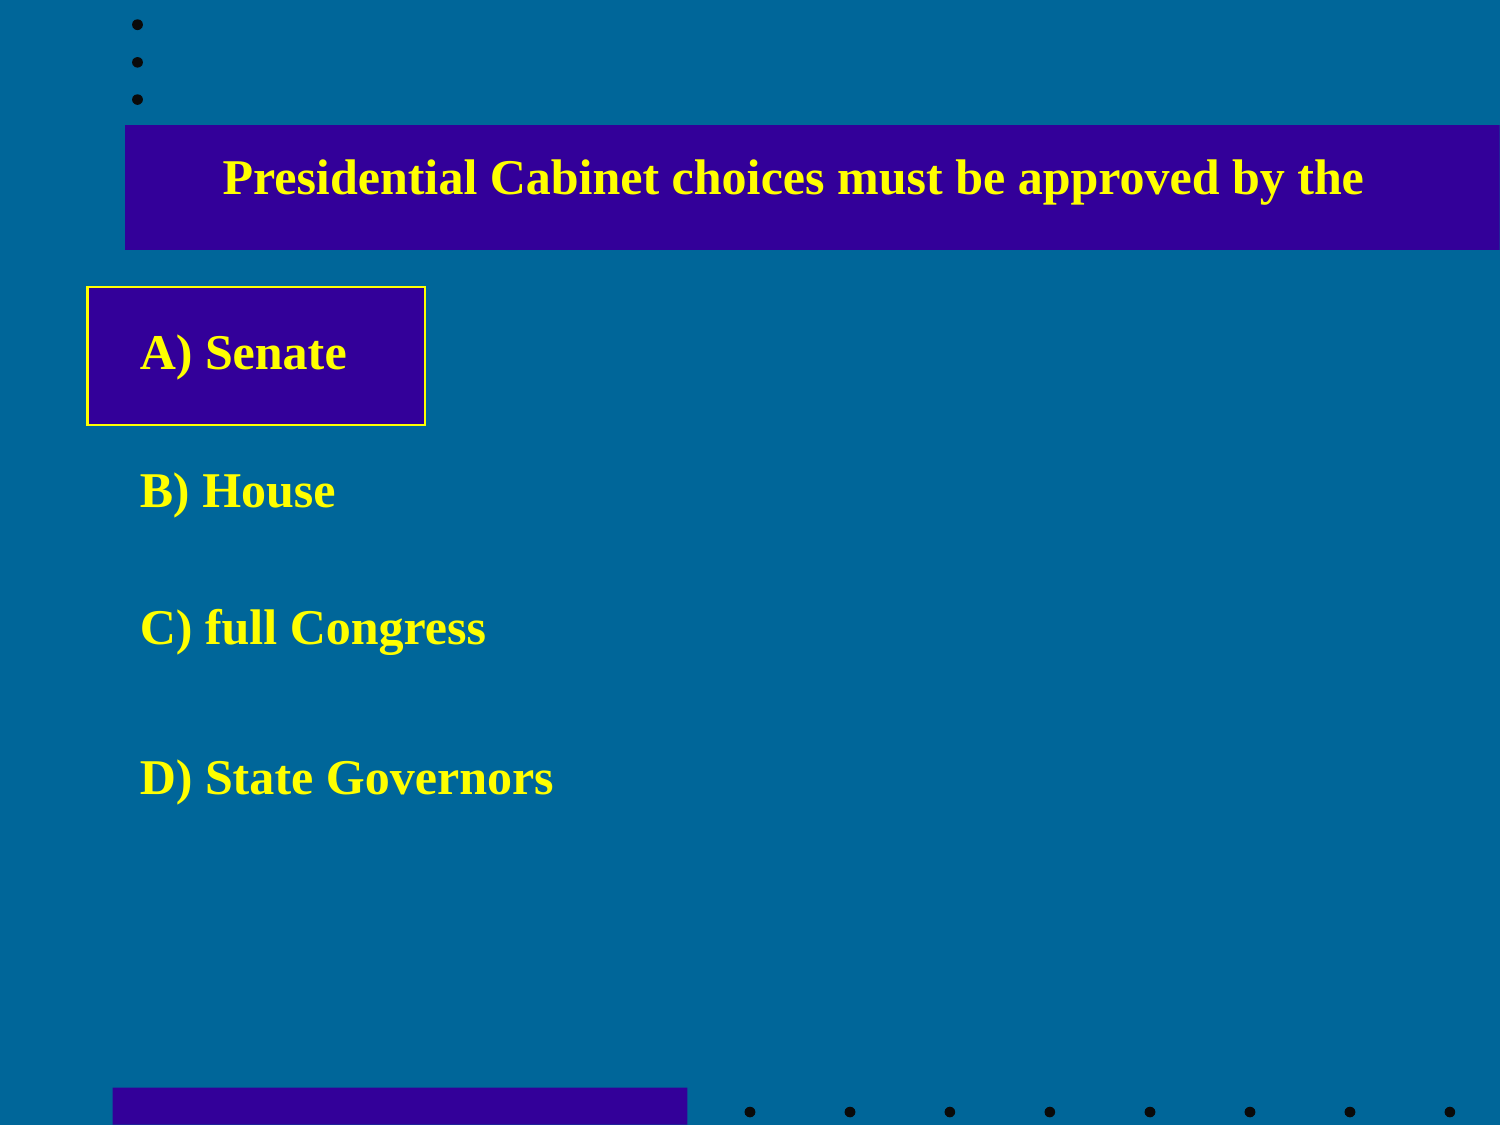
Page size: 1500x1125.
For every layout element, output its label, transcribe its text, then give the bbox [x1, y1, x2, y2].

text_box C) full Congress [125, 587, 1450, 663]
text_box A) Senate [124, 312, 1188, 388]
text_box D) State Governors [125, 737, 1125, 813]
text_box [87, 287, 425, 425]
text_box Presidential Cabinet choices must be approved by the [124, 137, 1463, 213]
text_box B) House [125, 449, 1138, 525]
